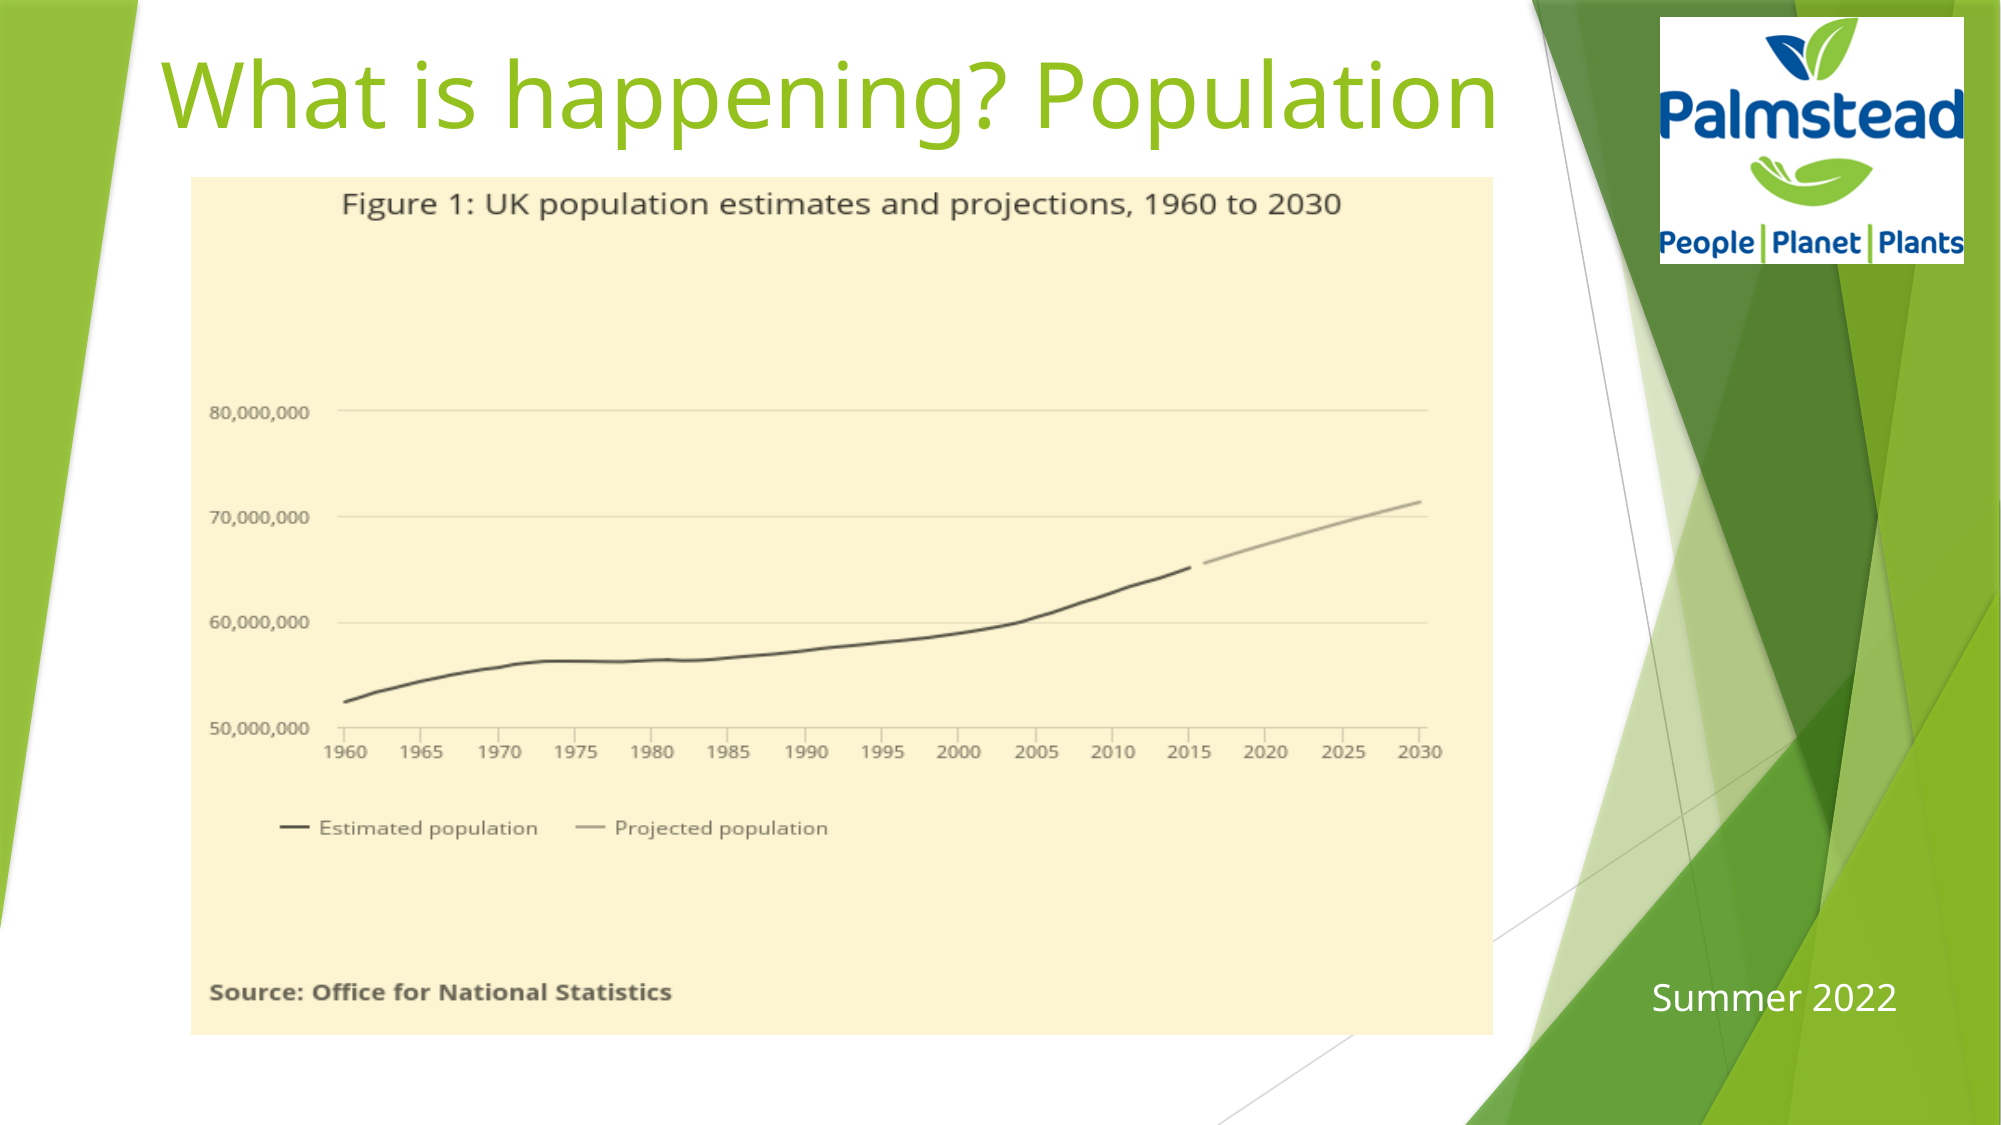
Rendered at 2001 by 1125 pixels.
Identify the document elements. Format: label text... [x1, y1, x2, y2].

picture [191, 176, 1494, 1036]
title What is happening? Population [128, 17, 1534, 155]
picture [1660, 16, 1965, 264]
text_box Summer 2022 [1584, 955, 1966, 1039]
